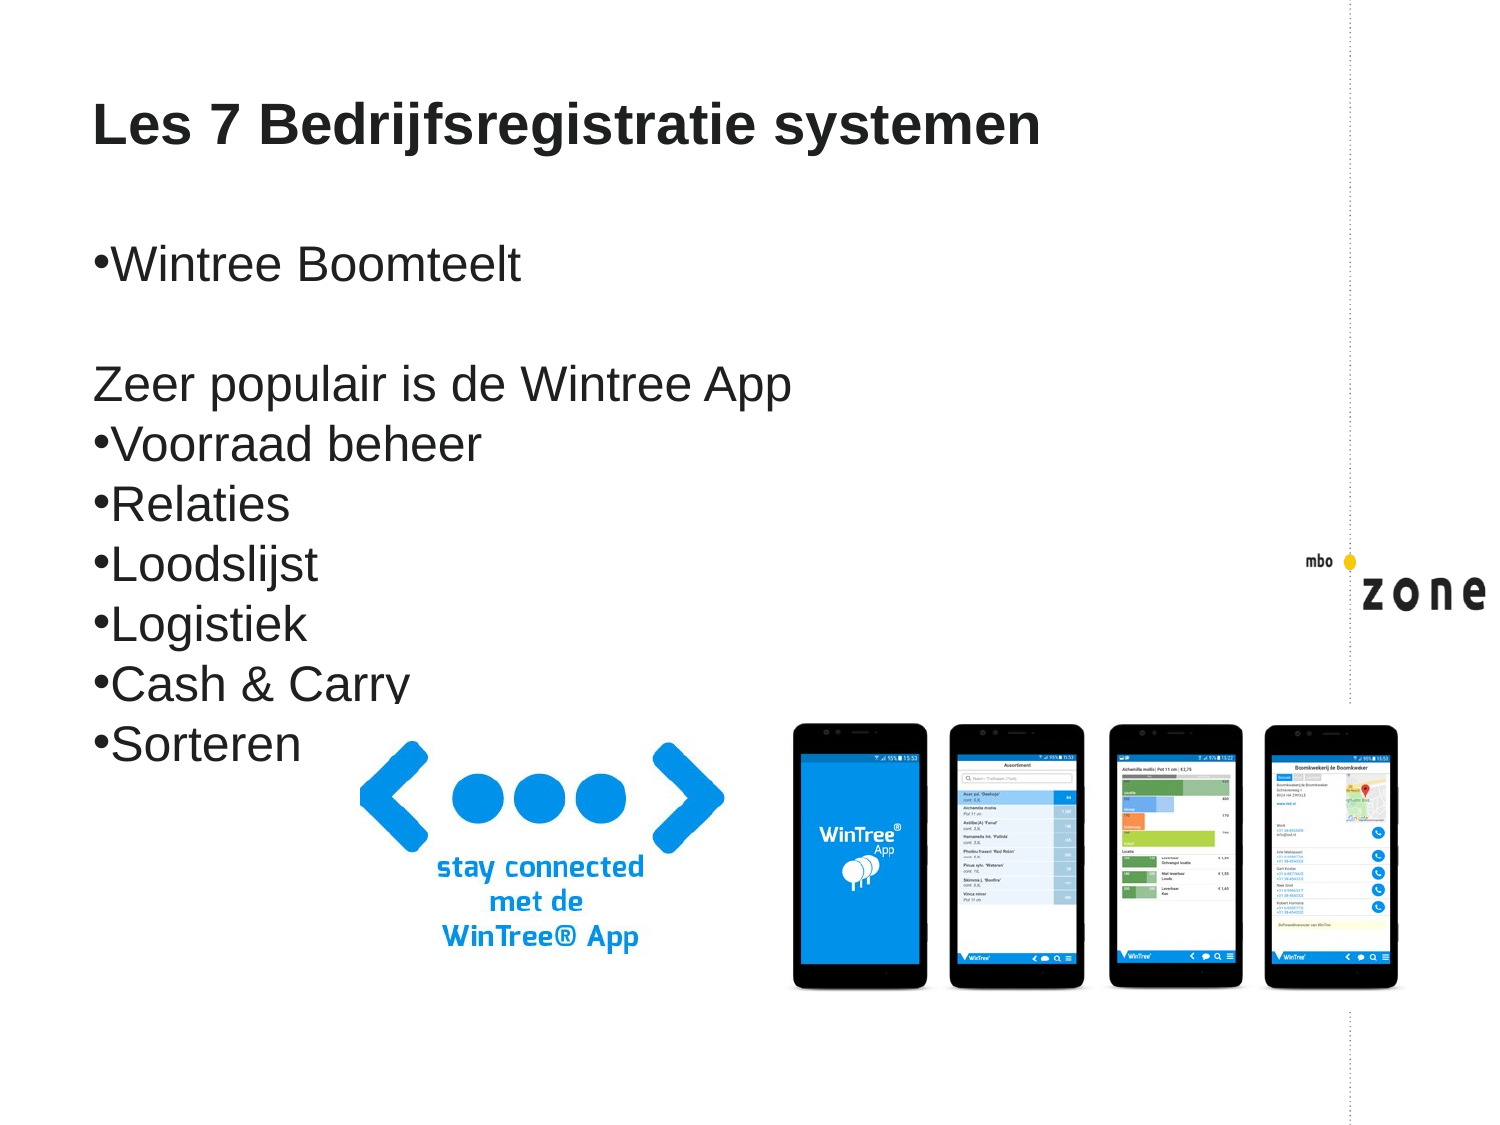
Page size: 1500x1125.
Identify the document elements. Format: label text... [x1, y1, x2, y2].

picture [360, 0, 1500, 1125]
title Les 7 Bedrijfsregistratie systemen [93, 94, 1205, 231]
list Wintree Boomteelt Zeer populair is de Wintree App Voorraad beheer Relaties Loodslijst Logistiek Cash & Carry Sorteren [93, 231, 1229, 946]
